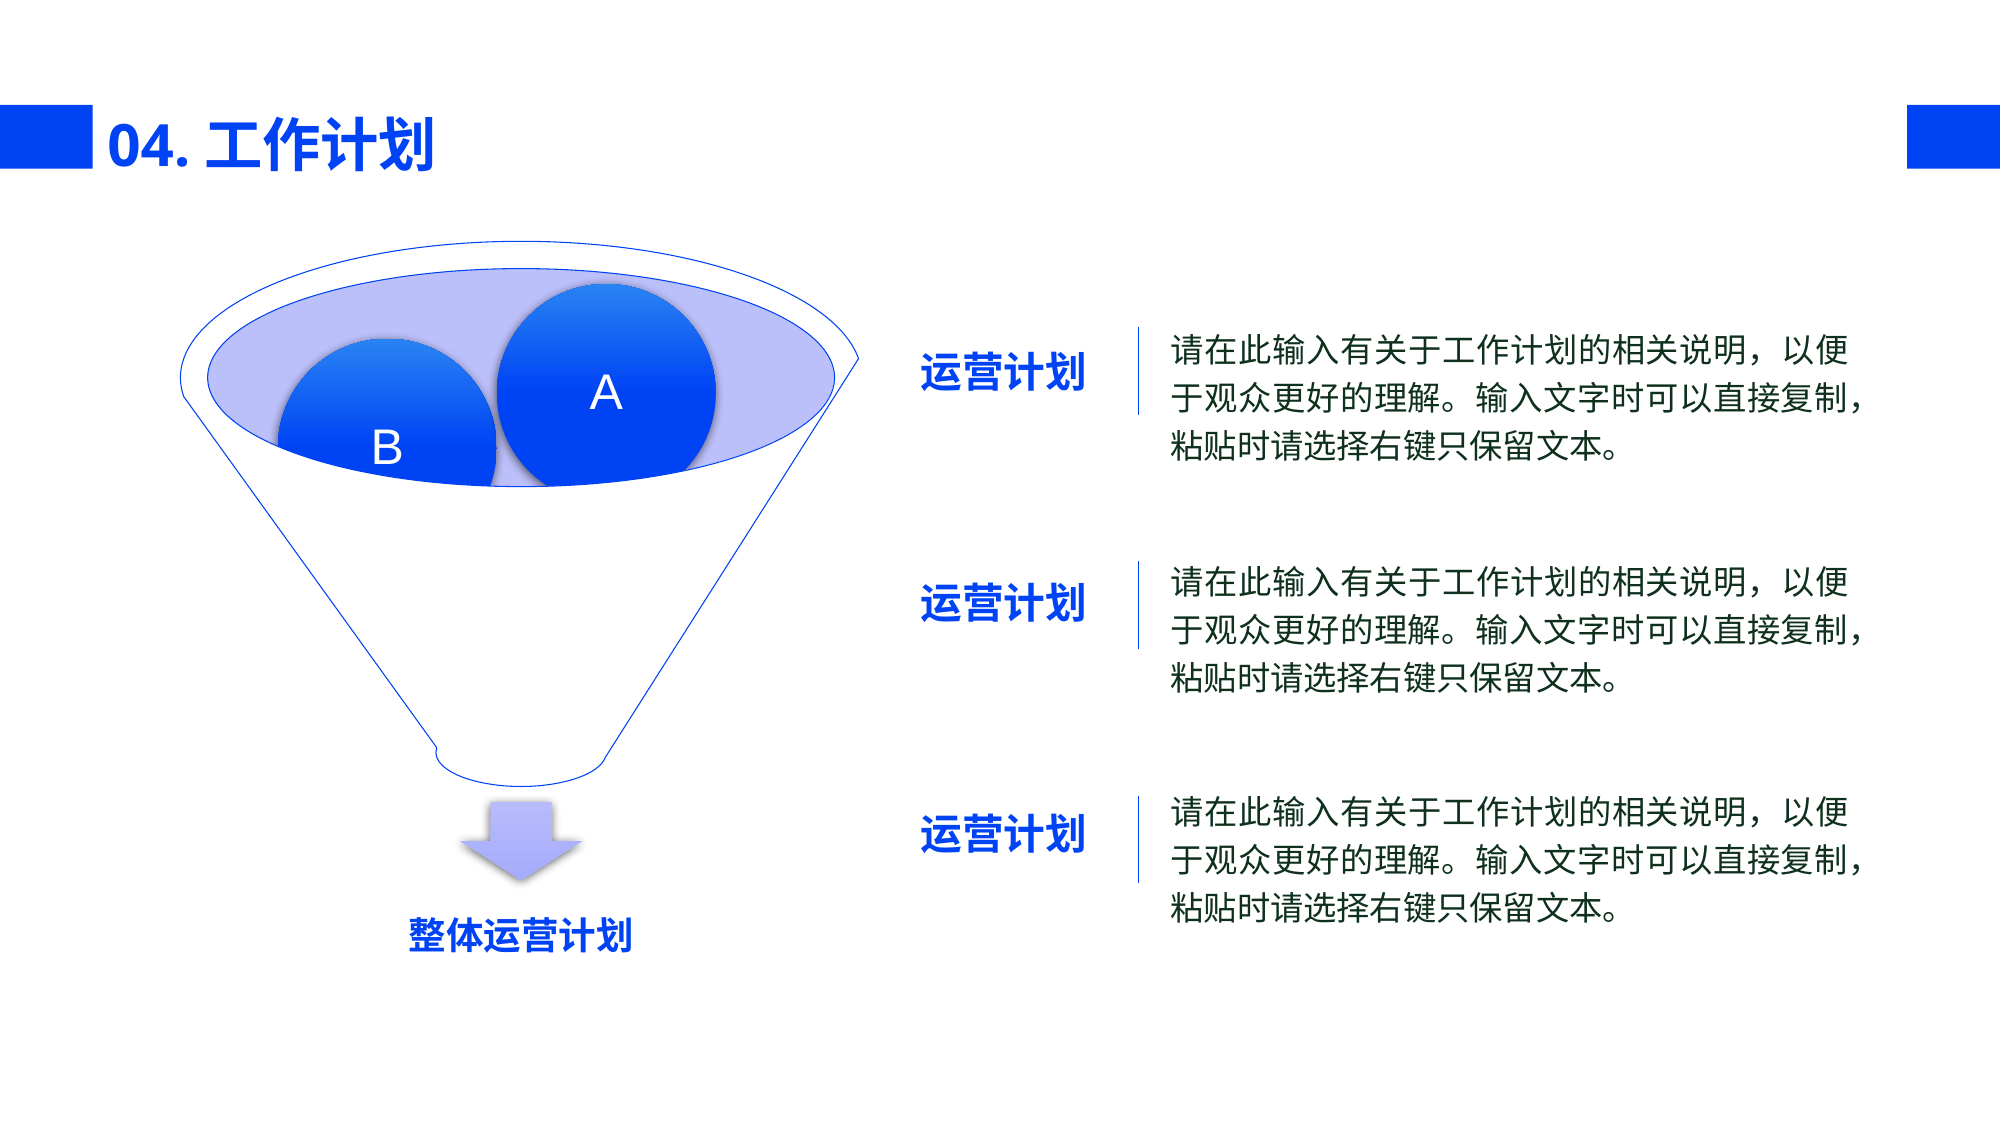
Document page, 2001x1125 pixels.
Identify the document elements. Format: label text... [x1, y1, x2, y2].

text_box 运营计划 [905, 569, 1130, 635]
list 04.工作计划 [92, 88, 668, 185]
text_box 运营计划 [905, 338, 1130, 404]
text_box 请在此输入有关于工作计划的相关说明，以便于观众更好的理解。输入文字时可以直接复制，粘贴时请选择右键只保留文本。 [1155, 313, 1865, 473]
text_box 运营计划 [905, 800, 1130, 865]
text_box 请在此输入有关于工作计划的相关说明，以便于观众更好的理解。输入文字时可以直接复制，粘贴时请选择右键只保留文本。 [1155, 546, 1865, 705]
text_box 请在此输入有关于工作计划的相关说明，以便于观众更好的理解。输入文字时可以直接复制，粘贴时请选择右键只保留文本。 [1155, 775, 1865, 934]
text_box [180, 241, 862, 1011]
